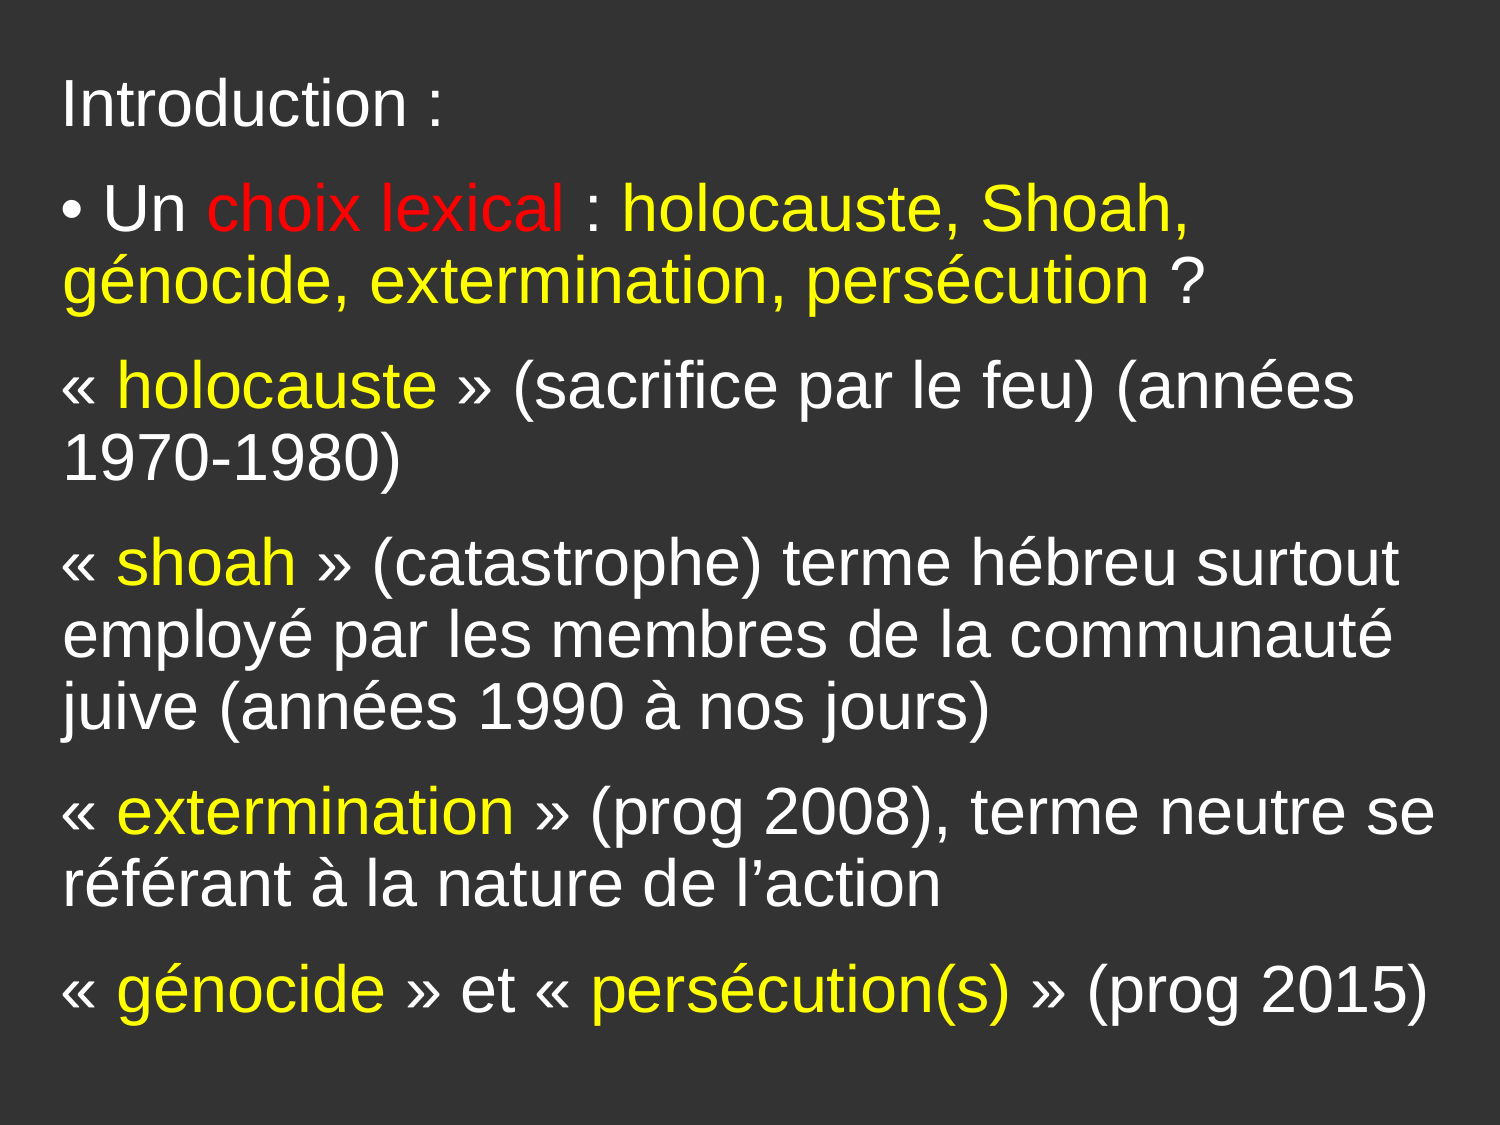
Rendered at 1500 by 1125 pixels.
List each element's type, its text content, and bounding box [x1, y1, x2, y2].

list Introduction : • Un choix lexical : holocauste, Shoah, génocide, extermination, persécution ? « holocauste » (sacrifice par le feu) (années 1970-1980) « shoah » (catastrophe) terme hébreu surtout employé par les membres de la communauté juive (années 1990 à nos jours) « extermination » (prog 2008), terme neutre se référant à la nature de l’action « génocide » et « persécution(s) » (prog 2015) [45, 61, 1454, 1059]
